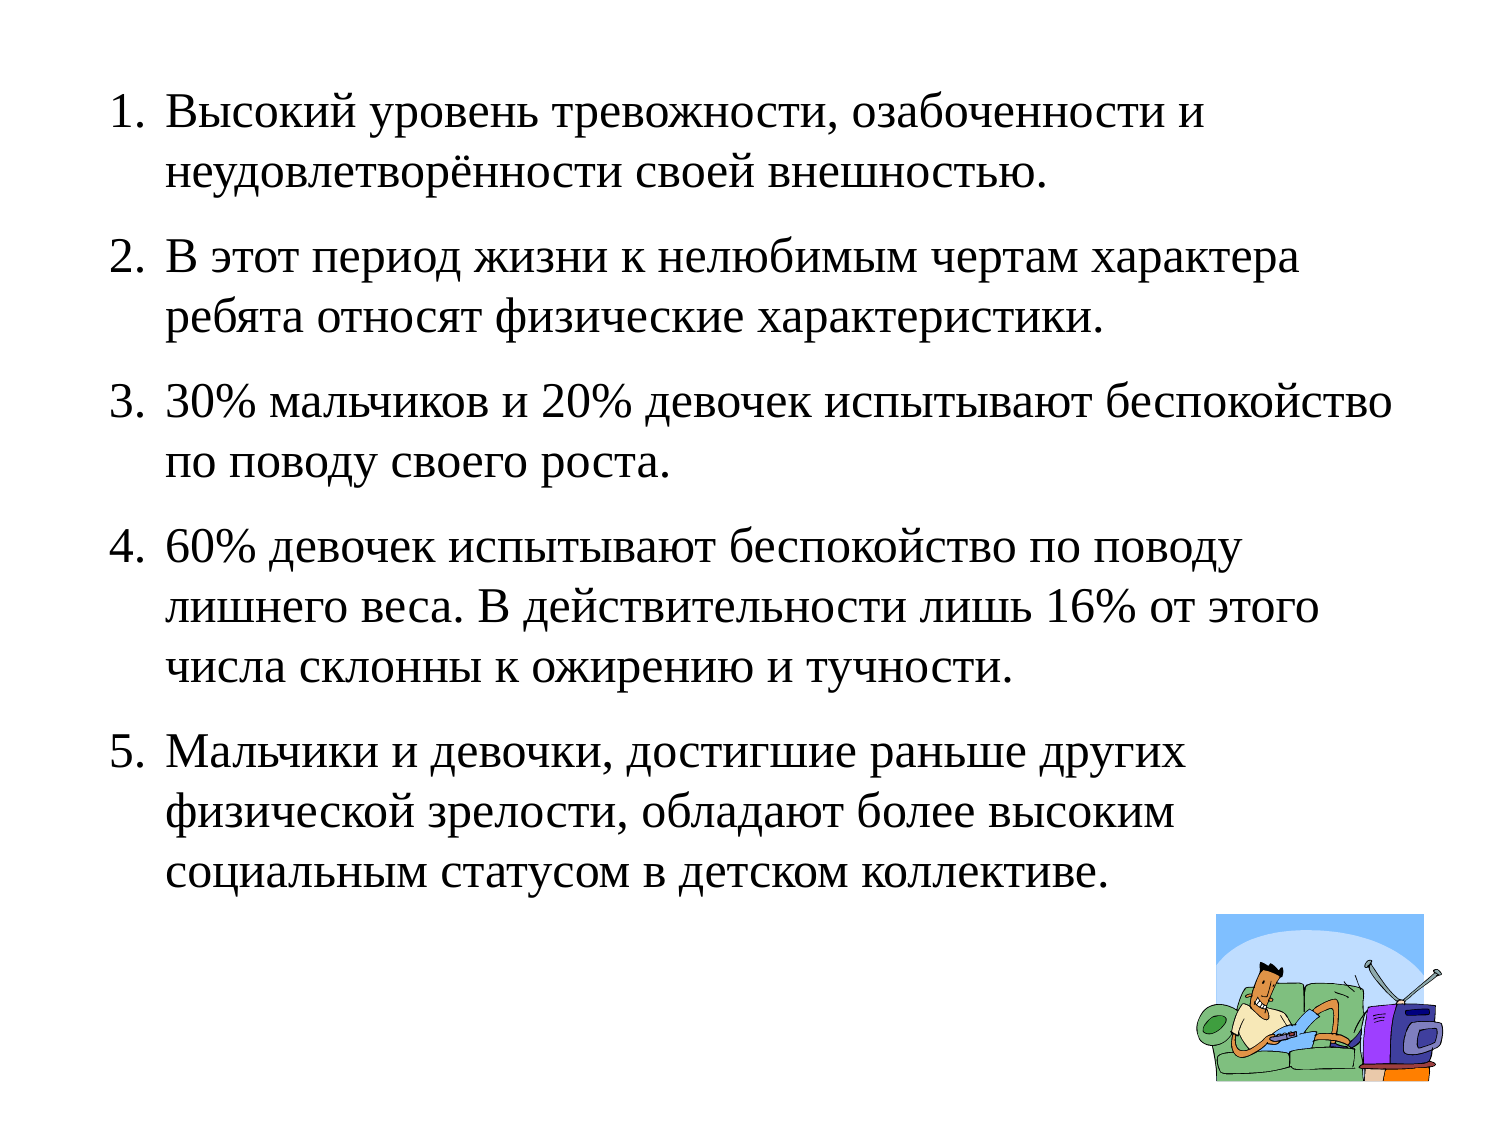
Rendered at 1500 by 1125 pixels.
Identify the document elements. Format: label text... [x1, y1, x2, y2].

picture [1195, 913, 1444, 1082]
list Высокий уровень тревожности, озабоченности и неудовлетворённости своей внешностью. В этот период жизни к нелюбимым чертам характера ребята относят физические характеристики. 30% мальчиков и 20% девочек испытывают беспокойство по поводу своего роста. 60% девочек испытывают беспокойство по поводу лишнего веса. В действительности лишь 16% от этого числа склонны к ожирению и тучности. Мальчики и девочки, достигшие раньше других физической зрелости, обладают более высоким социальным статусом в детском коллективе. [93, 70, 1442, 1055]
